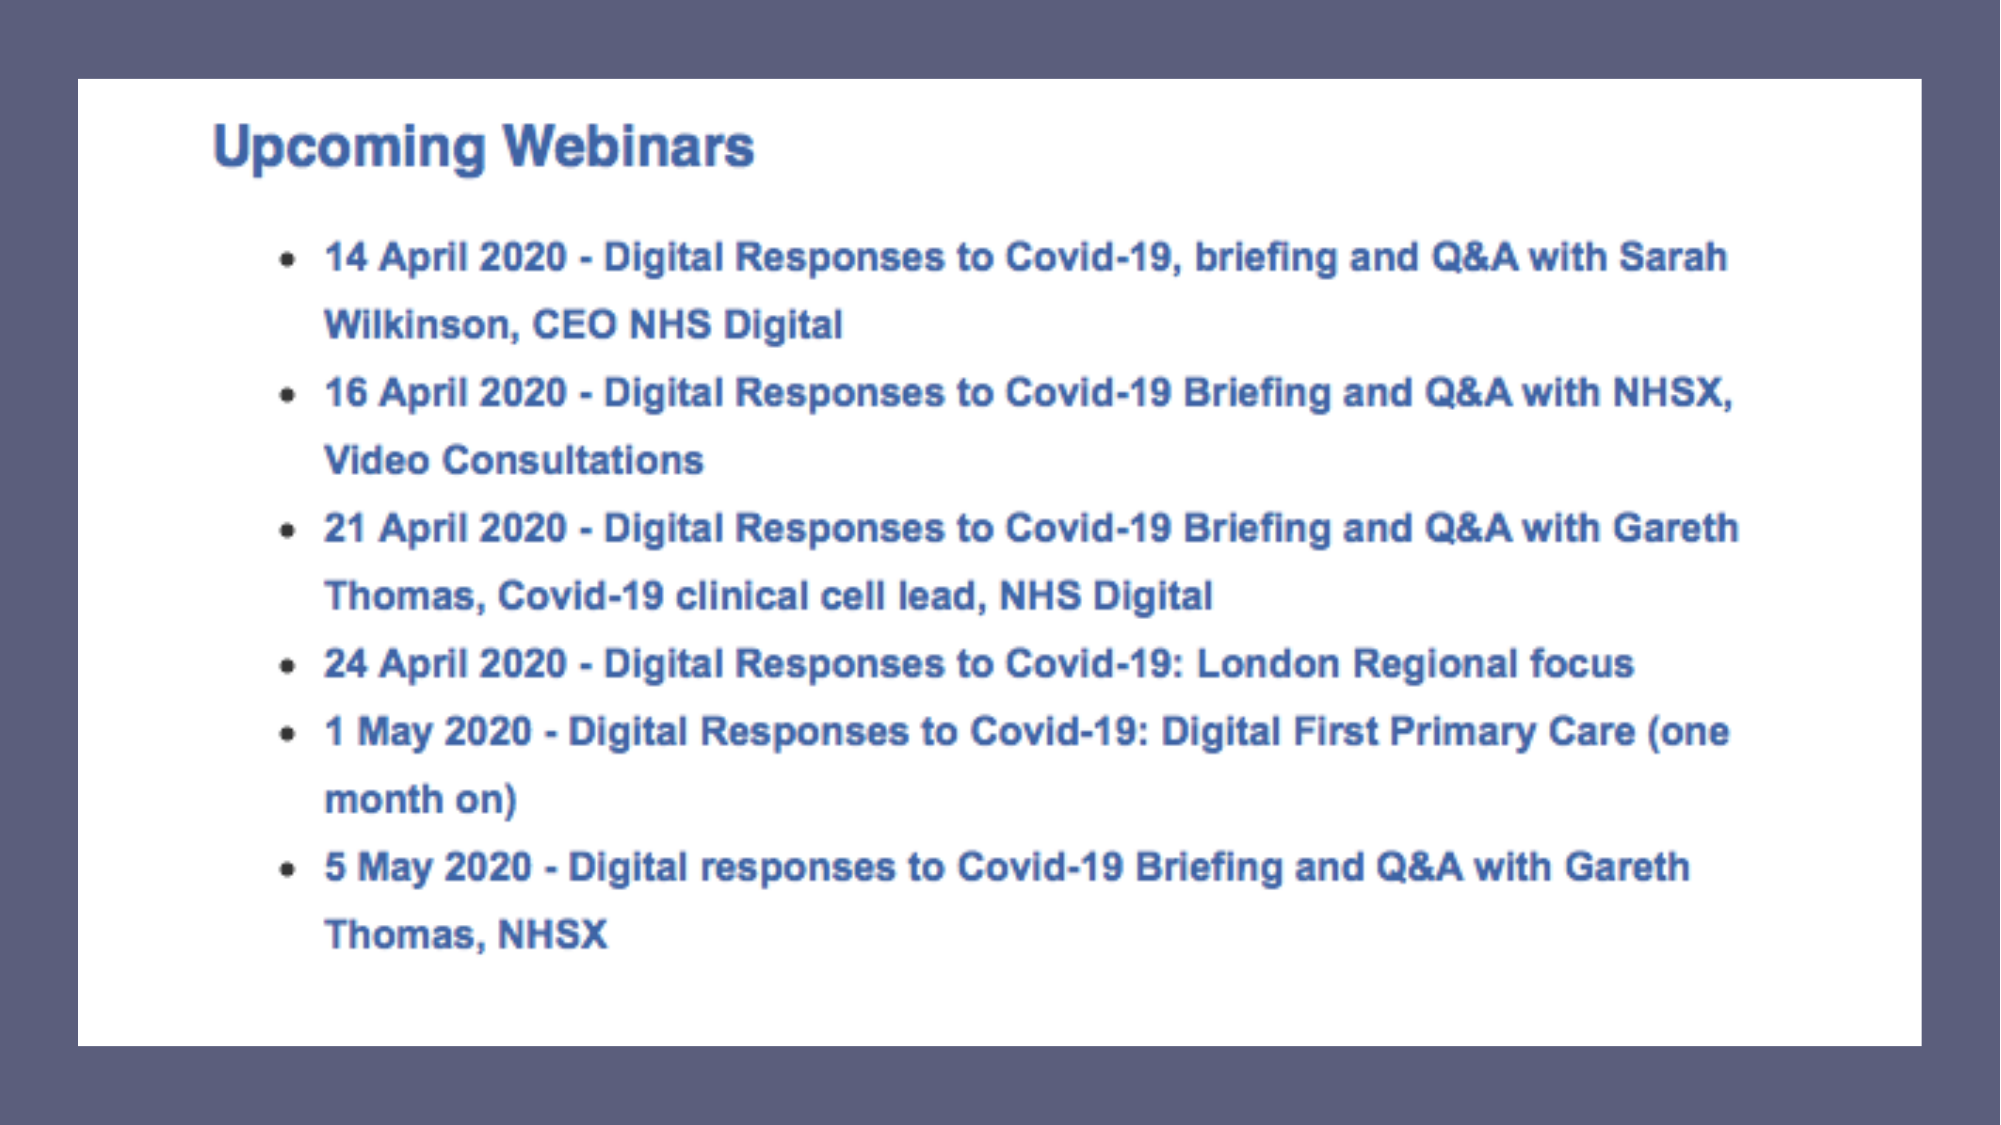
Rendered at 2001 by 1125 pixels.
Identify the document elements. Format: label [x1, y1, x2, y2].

text_box [0, 0, 2000, 1125]
picture [161, 105, 1839, 1020]
text_box [77, 78, 1923, 1047]
